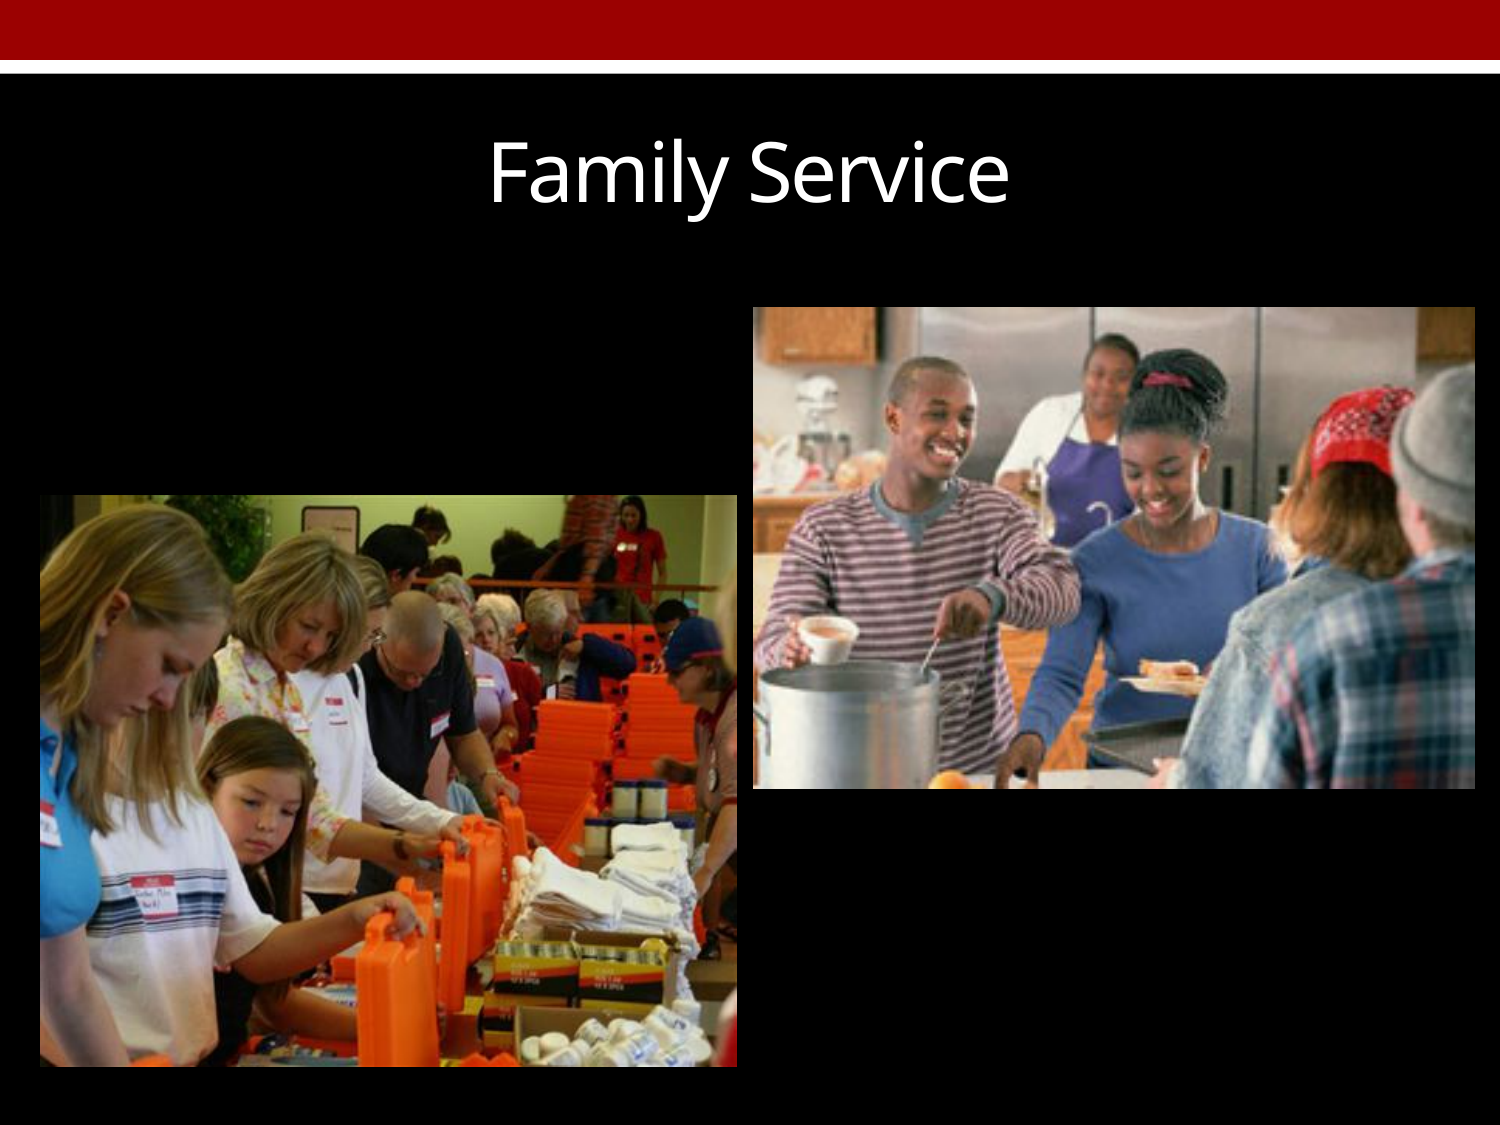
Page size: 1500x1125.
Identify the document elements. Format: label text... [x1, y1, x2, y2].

picture [40, 495, 737, 1067]
picture [752, 306, 1476, 789]
title Family Service [75, 87, 1425, 250]
